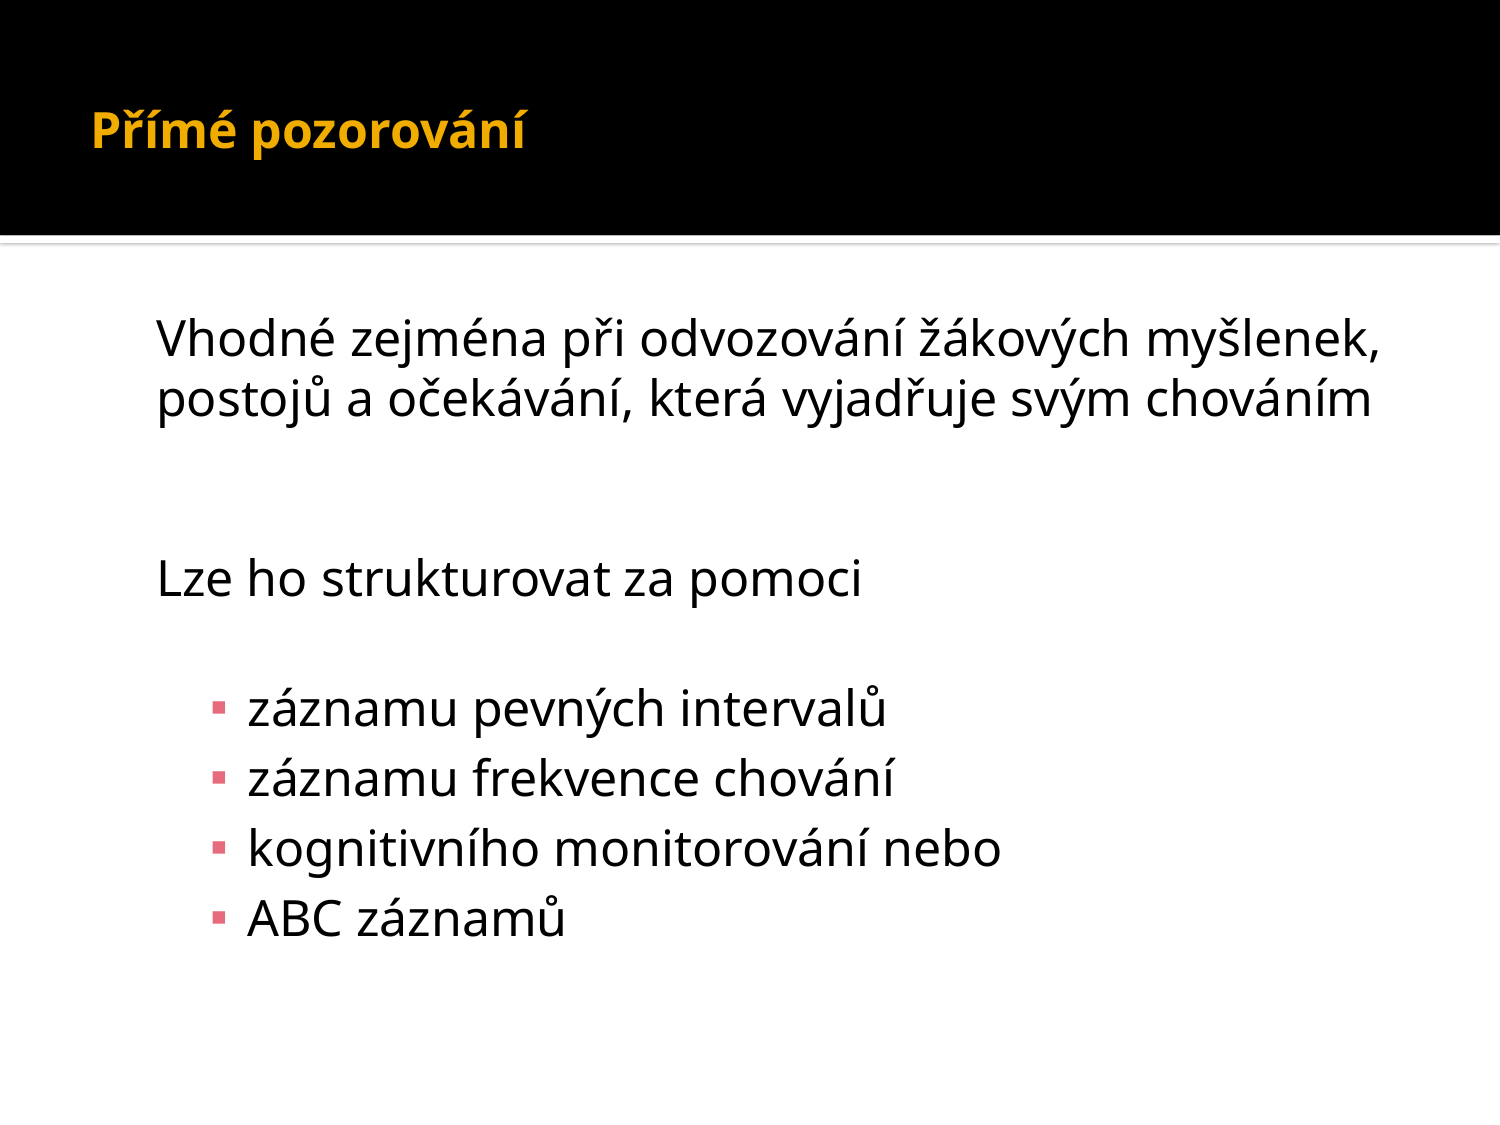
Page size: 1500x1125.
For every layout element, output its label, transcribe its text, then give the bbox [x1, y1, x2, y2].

title Přímé pozorování [75, 25, 1425, 231]
list Vhodné zejména při odvozování žákových myšlenek, postojů a očekávání, která vyjadřuje svým chováním Lze ho strukturovat za pomoci záznamu pevných intervalů záznamu frekvence chování kognitivního monitorování nebo ABC záznamů [75, 291, 1425, 1050]
